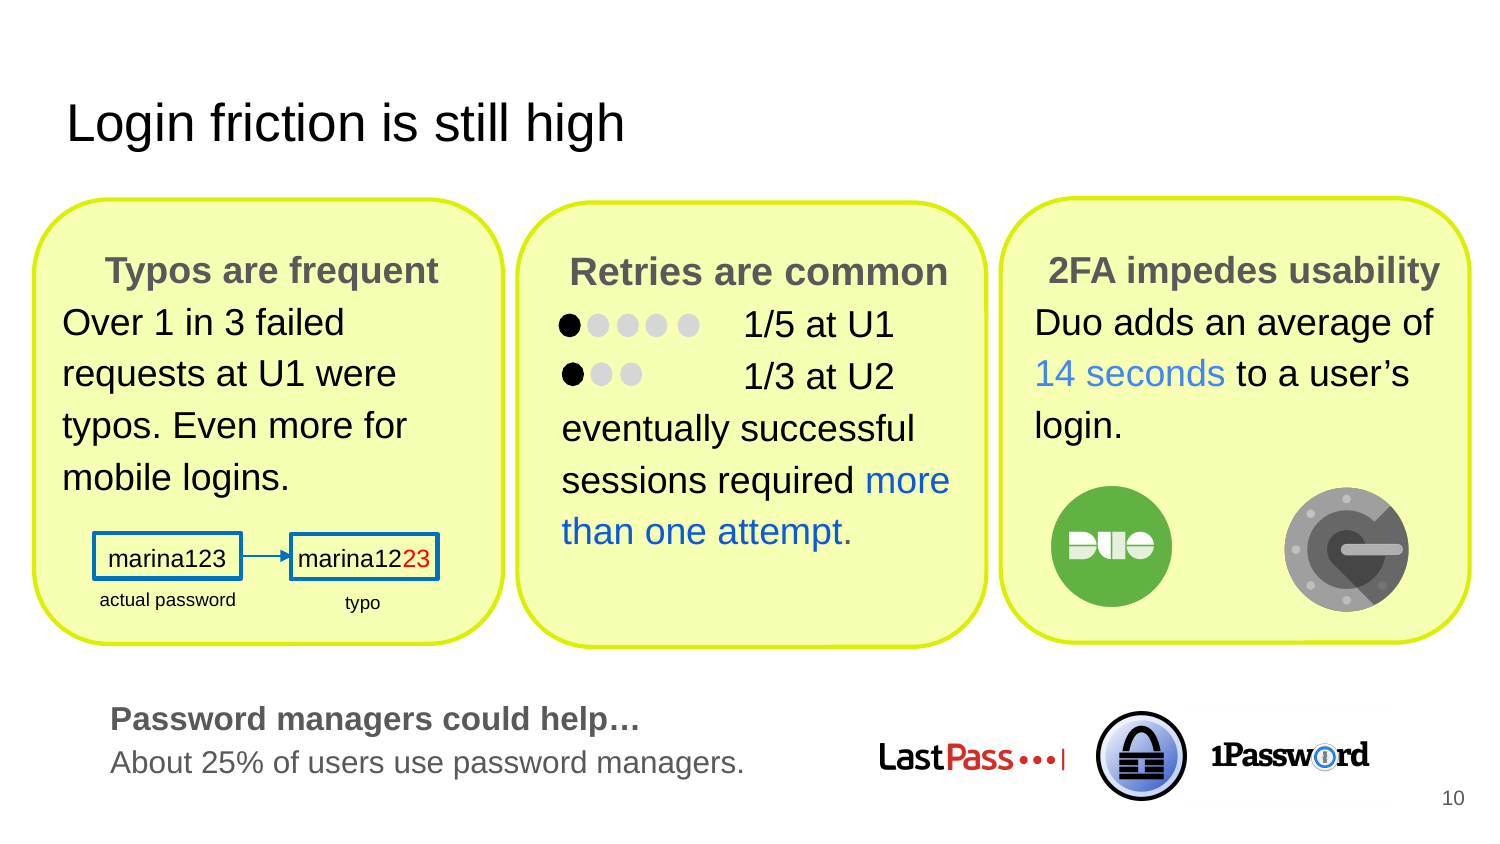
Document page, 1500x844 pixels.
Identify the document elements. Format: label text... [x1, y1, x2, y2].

text_box [1000, 504, 1470, 643]
text_box marina123 [85, 534, 250, 580]
picture [1279, 482, 1414, 617]
slide_number 10 [1389, 764, 1480, 830]
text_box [560, 315, 698, 385]
text_box [1018, 198, 1452, 224]
picture [1051, 486, 1172, 607]
text_box [93, 533, 241, 579]
text_box Typos are frequent Over 1 in 3 failed requests at U1 were typos. Even more for mobile logins. [28, 224, 498, 548]
text_box [53, 199, 485, 224]
text_box marina1223 [282, 534, 446, 580]
title Login friction is still high [51, 72, 1449, 167]
text_box Password managers could help… About 25% of users use password managers. [78, 676, 1309, 796]
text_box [859, 697, 1395, 815]
text_box [34, 246, 504, 644]
text_box [539, 202, 965, 224]
text_box actual password [78, 580, 258, 618]
text_box Retries are common 1/5 at U1 1/3 at U2 eventually successful sessions required more than one attempt. [527, 224, 972, 603]
text_box [517, 232, 987, 647]
text_box typo [273, 583, 453, 621]
text_box 2FA impedes usability Duo adds an average of 14 seconds to a user’s login. [1000, 224, 1470, 504]
